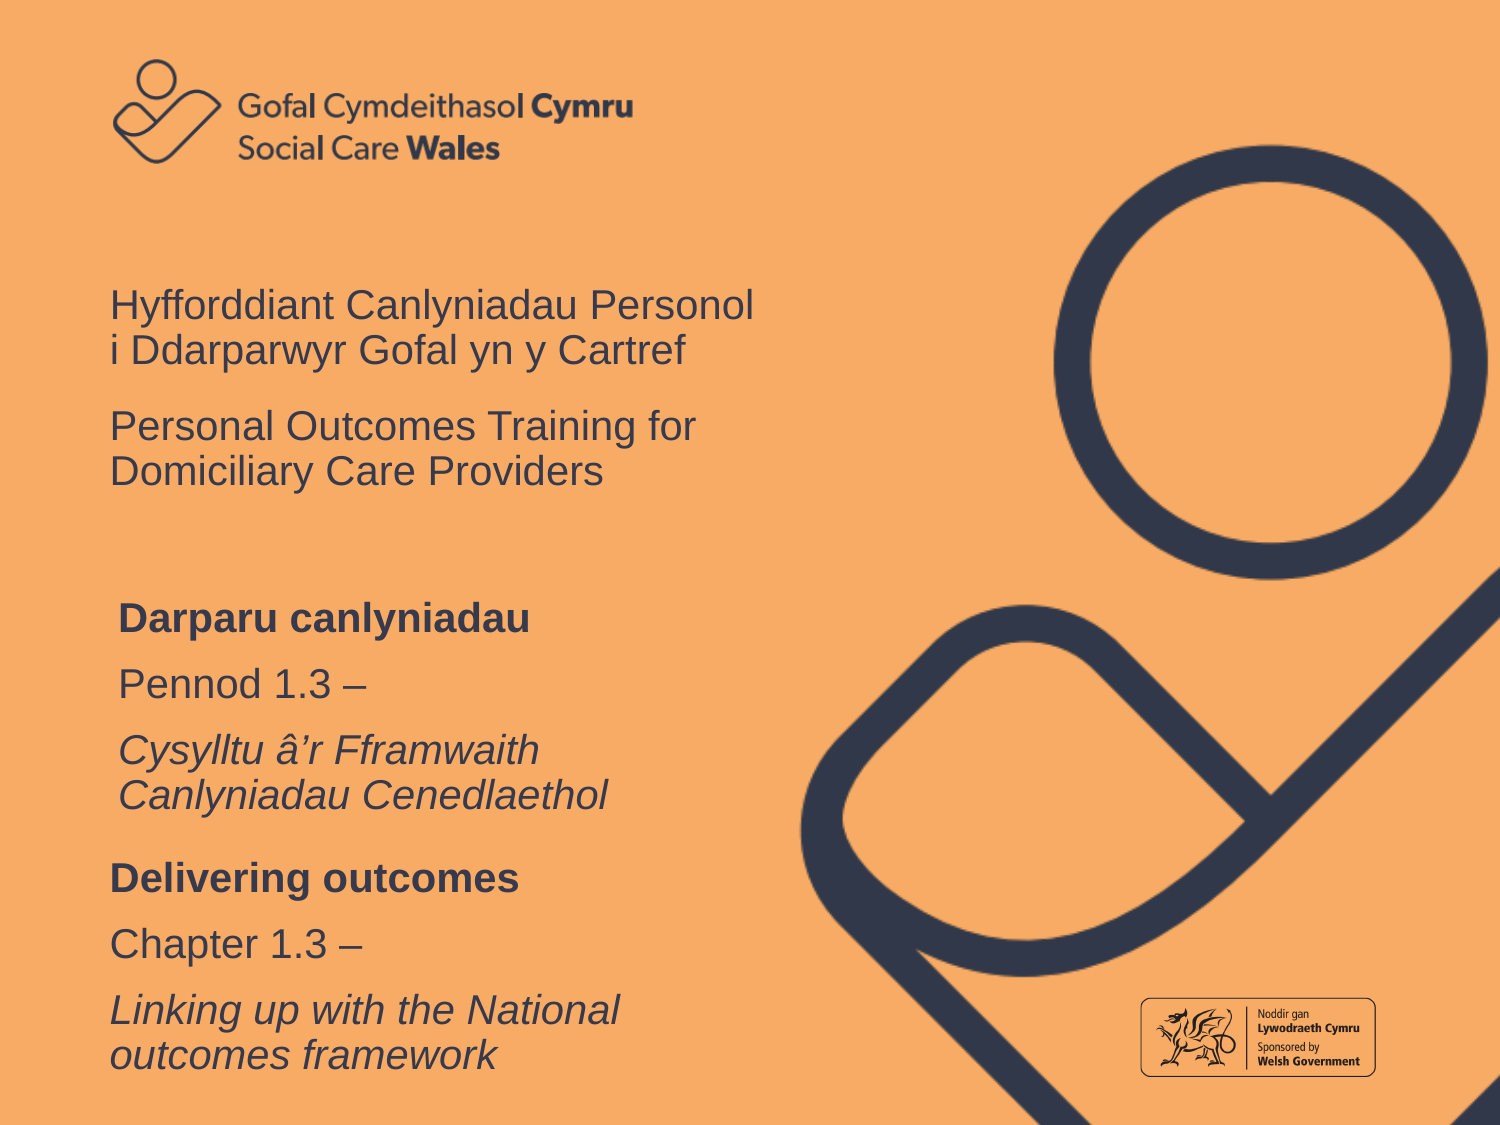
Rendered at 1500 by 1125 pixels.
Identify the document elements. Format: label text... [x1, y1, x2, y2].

picture [1135, 984, 1382, 1090]
text_box Personal Outcomes Training for Domiciliary Care Providers [94, 396, 789, 531]
title Hyfforddiant Canlyniadau Personol i Ddarparwyr Gofal yn y Cartref [94, 276, 789, 396]
list Darparu canlyniadau Pennod 1.3 – Cysylltu â’r Fframwaith Canlyniadau Cenedlaethol [103, 589, 765, 758]
text_box Delivering outcomes Chapter 1.3 – Linking up with the National outcomes framework [94, 848, 757, 1017]
